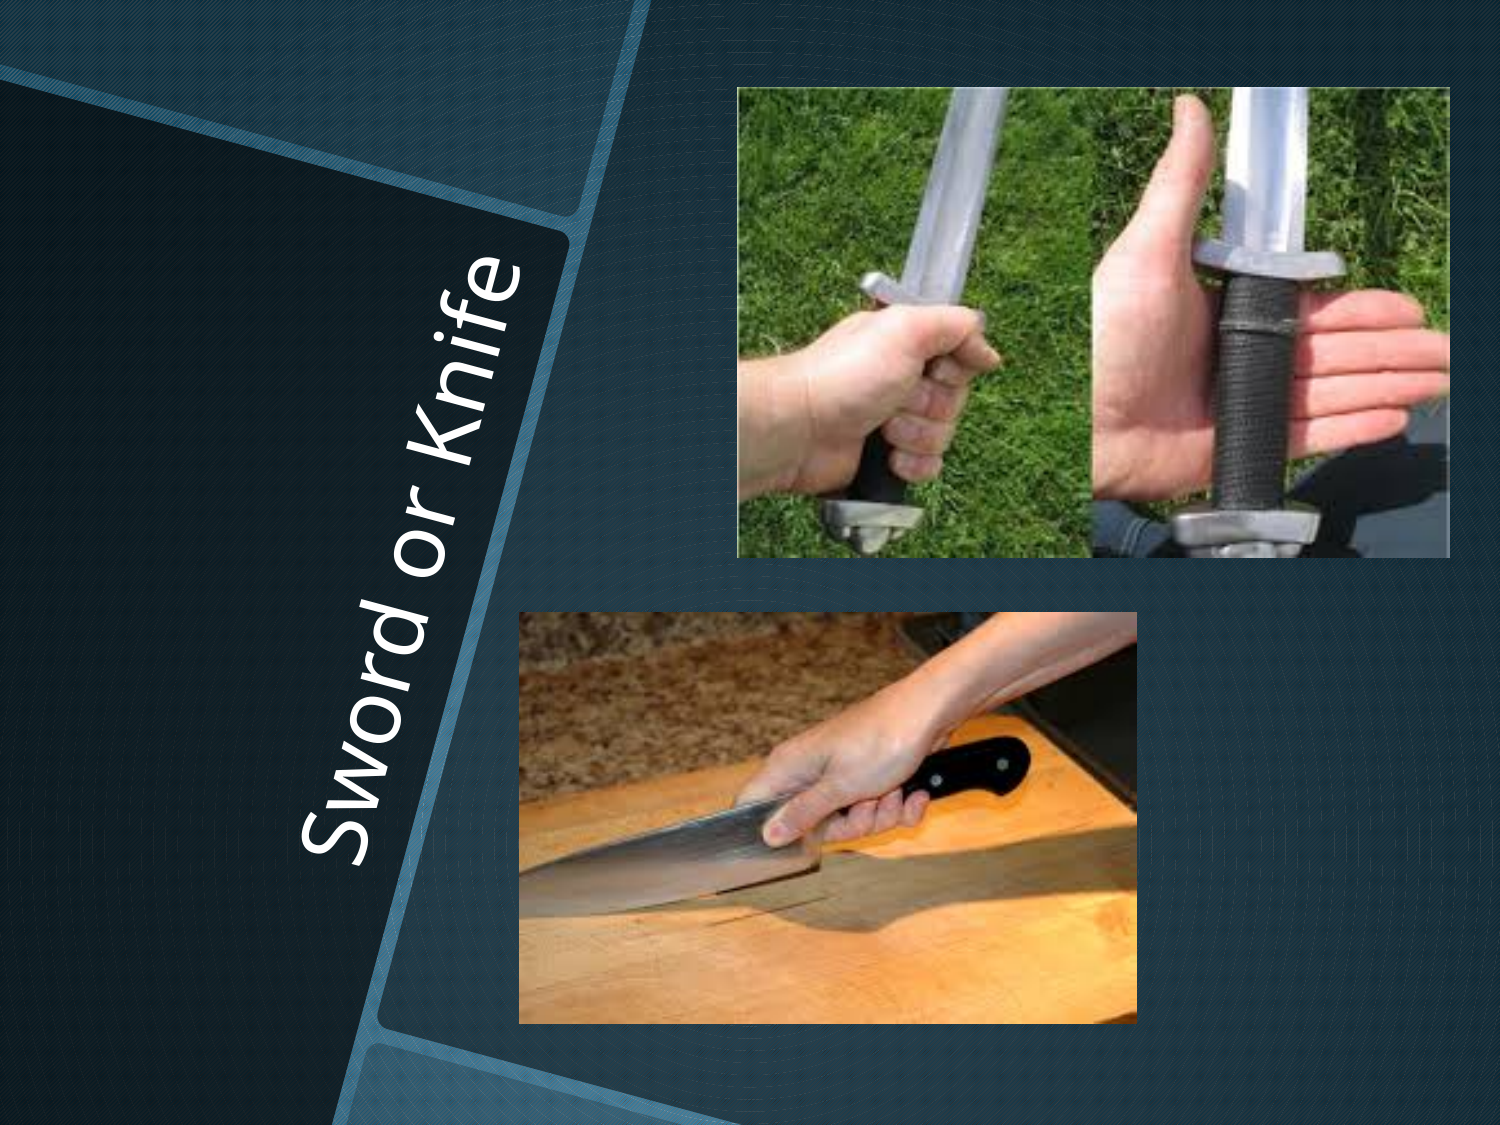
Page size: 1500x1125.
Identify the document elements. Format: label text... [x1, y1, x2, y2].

picture [736, 86, 1451, 558]
picture [519, 611, 1138, 1024]
title Sword or Knife [69, 181, 554, 1056]
